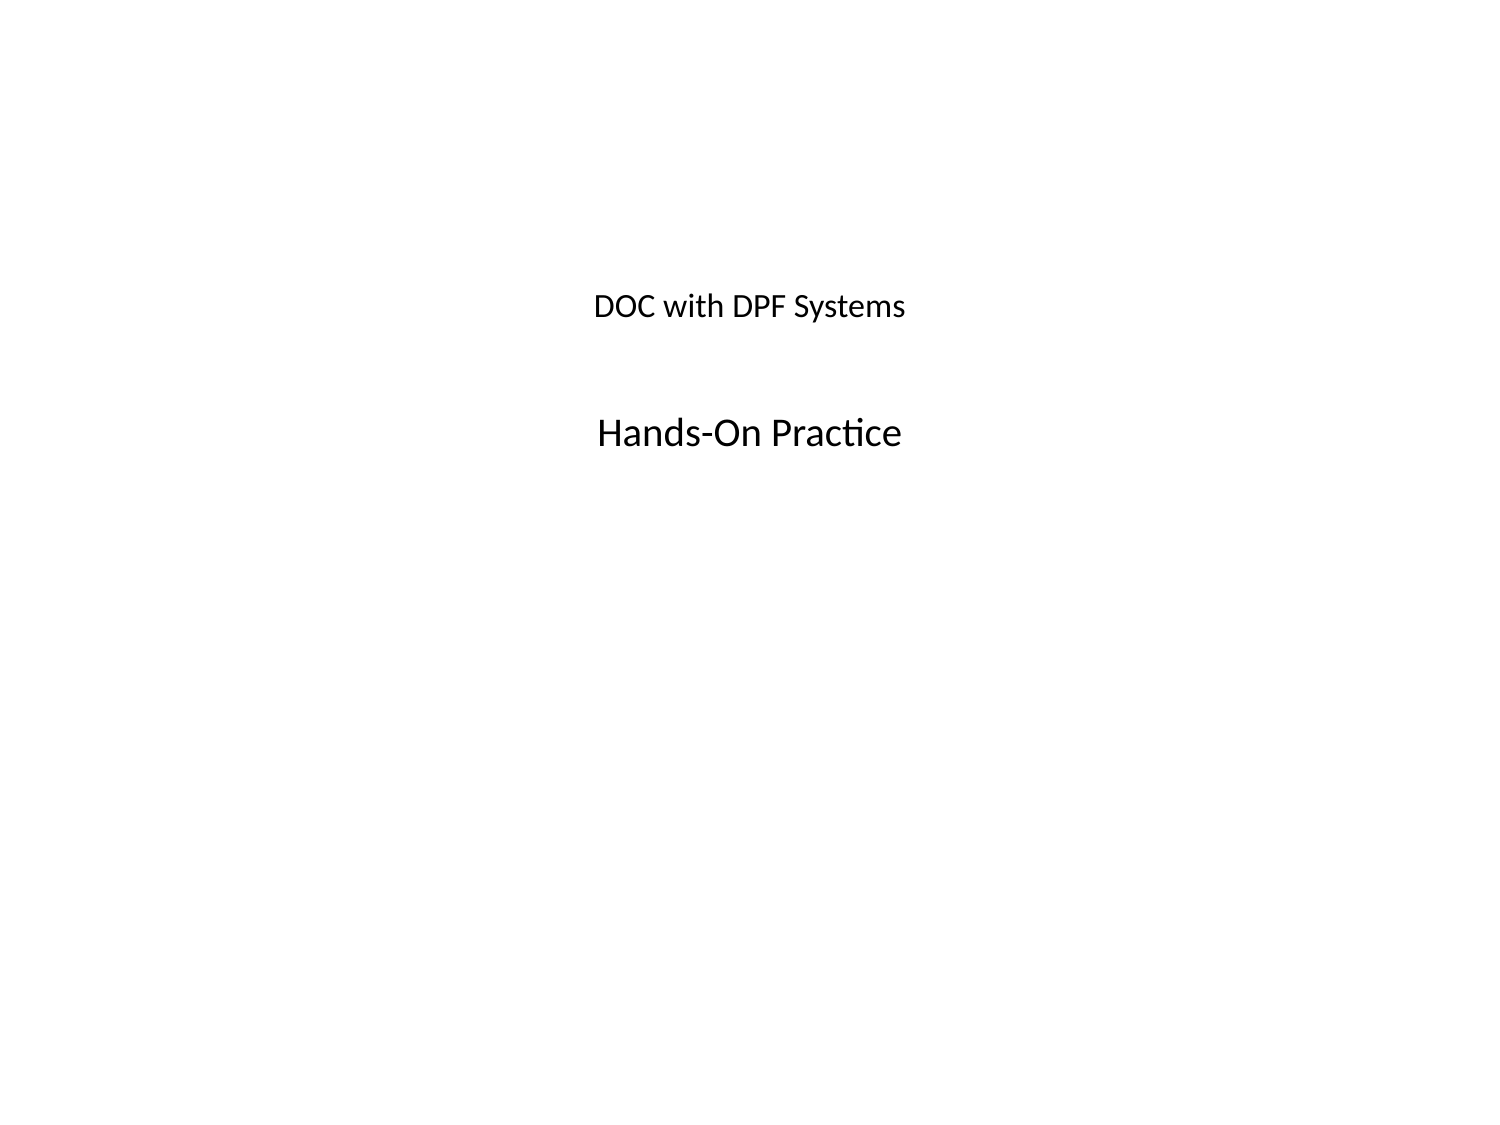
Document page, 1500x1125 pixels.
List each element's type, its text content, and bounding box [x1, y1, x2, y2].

title DOC with DPF Systems Hands-On Practice [74, 274, 1426, 463]
